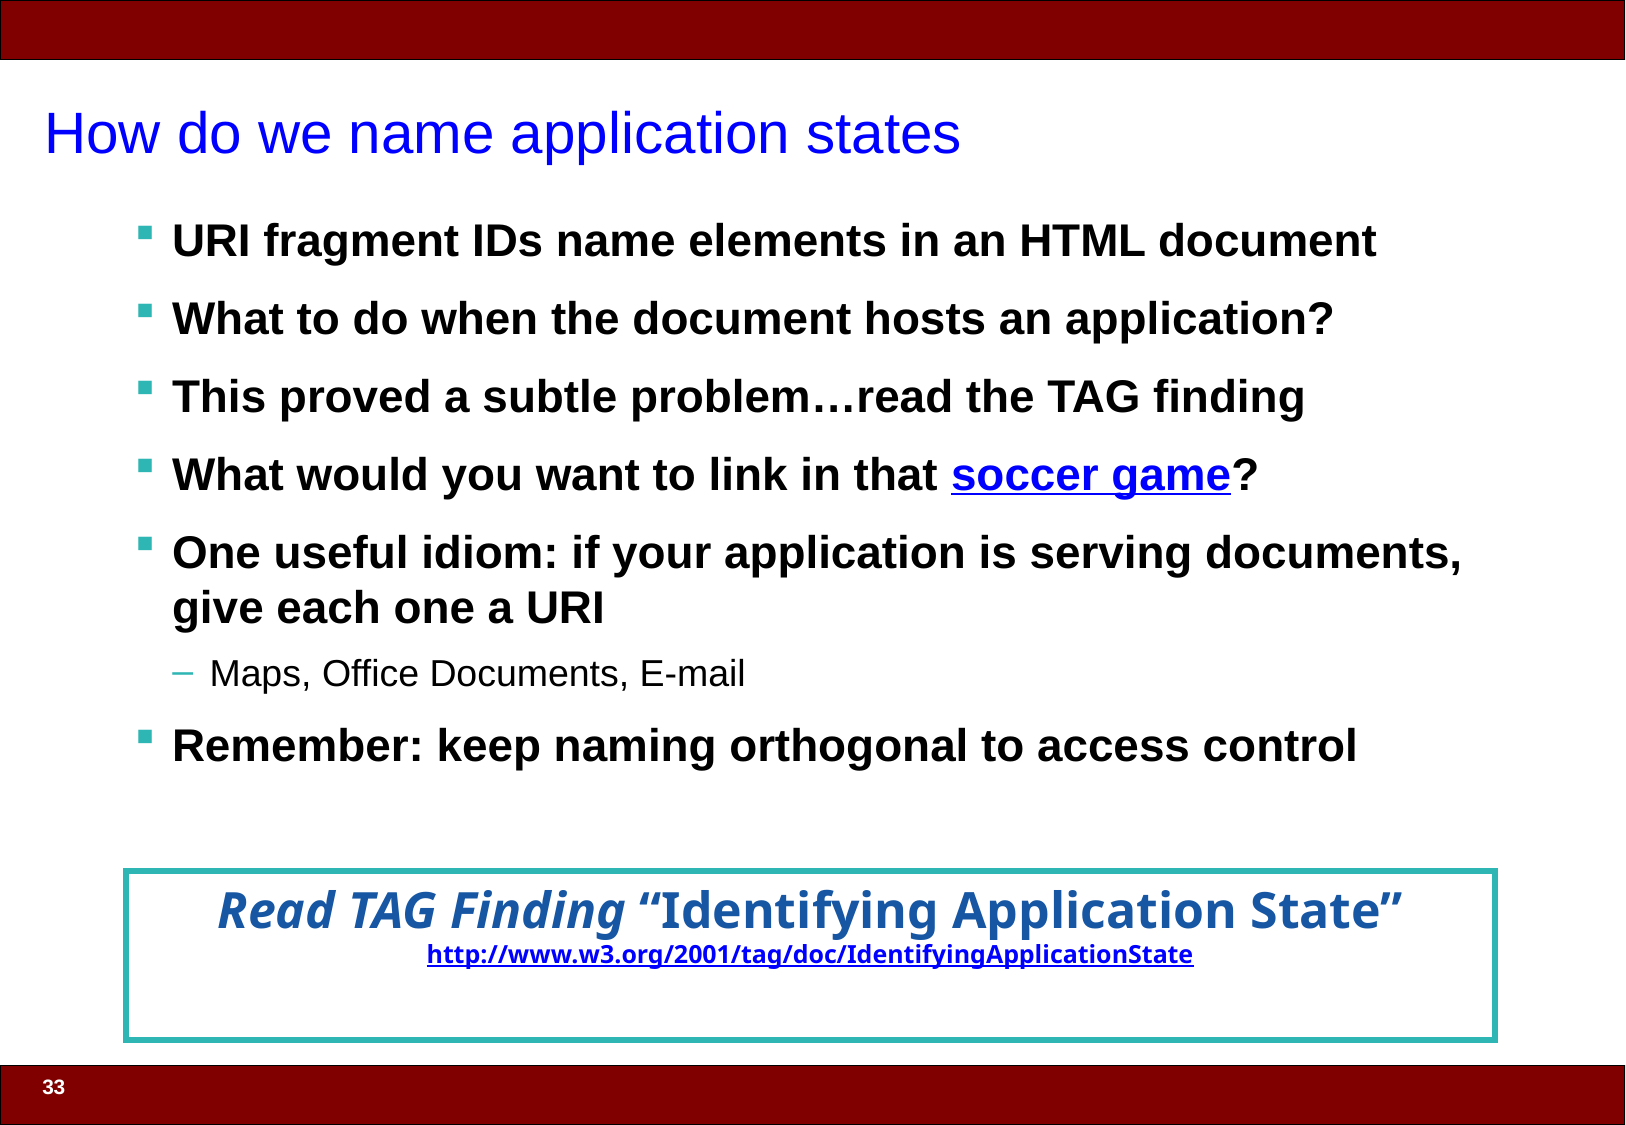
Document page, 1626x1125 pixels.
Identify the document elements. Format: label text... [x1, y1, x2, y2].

title How do we name application states [29, 91, 1495, 174]
list URI fragment IDs name elements in an HTML document What to do when the document hosts an application? This proved a subtle problem…read the TAG finding What would you want to link in that soccer game? One useful idiom: if your application is serving documents, give each one a URI Maps, Office Documents, E-mail Remember: keep naming orthogonal to access control [119, 203, 1502, 811]
text_box Read TAG Finding “Identifying Application State” http://www.w3.org/2001/tag/doc/IdentifyingApplicationState [126, 871, 1495, 1040]
slide_number 33 [27, 1066, 207, 1119]
